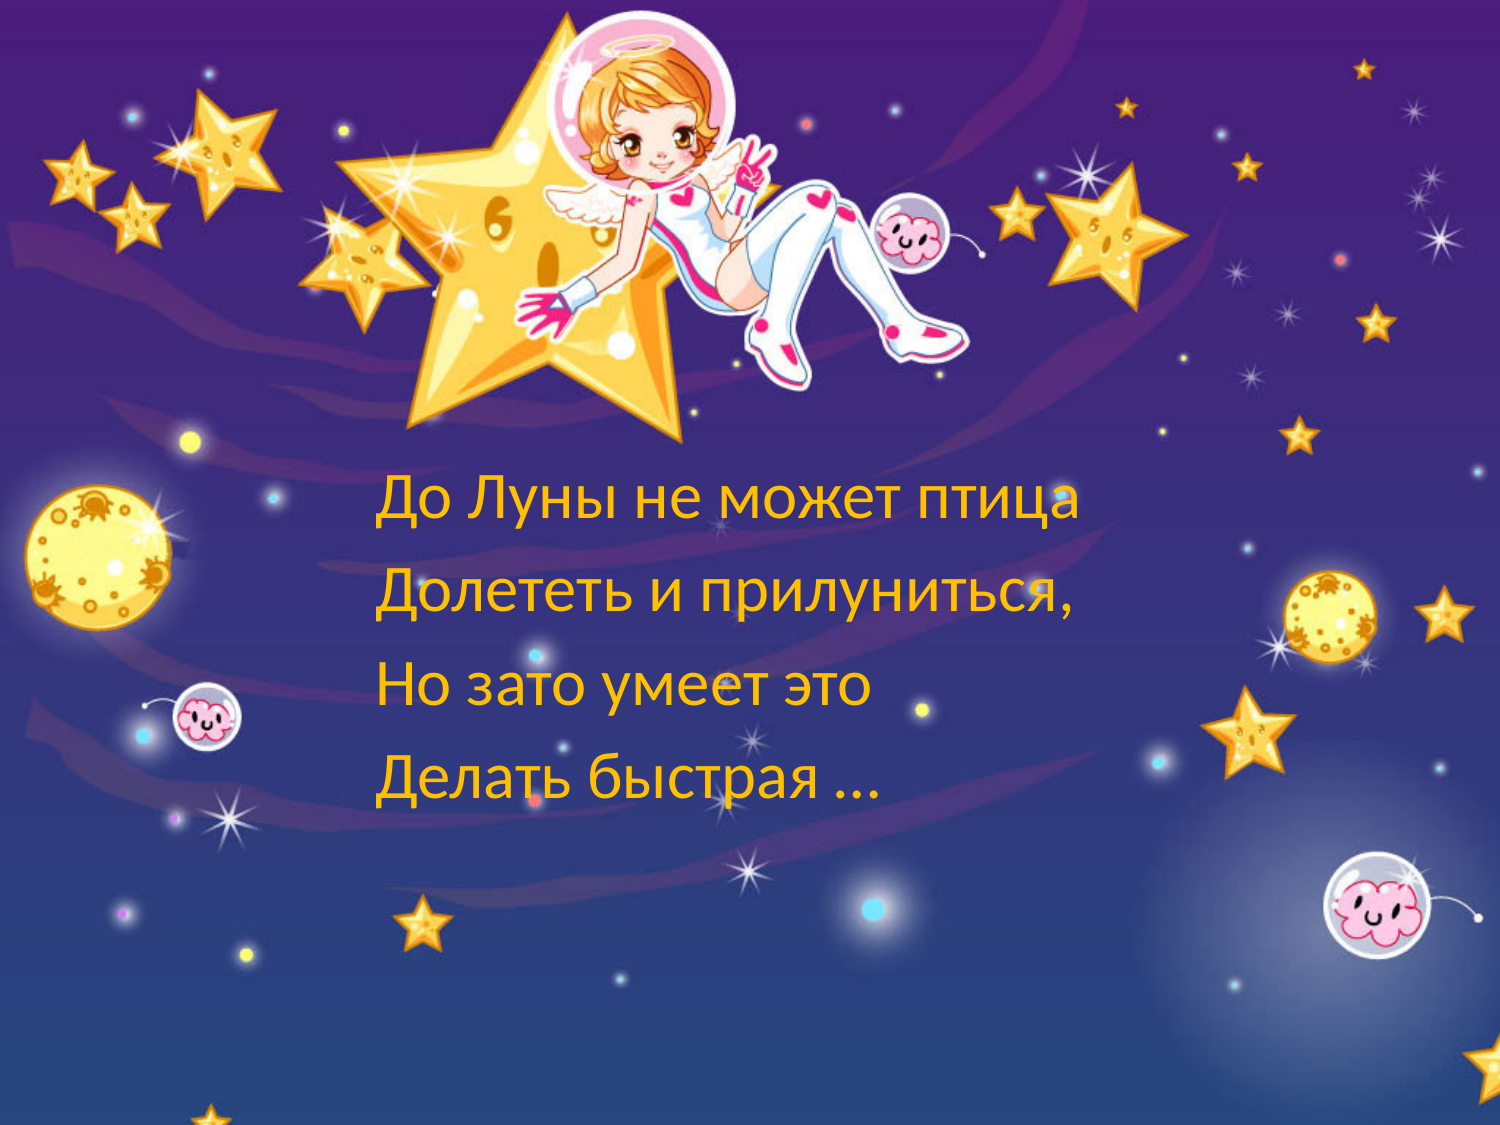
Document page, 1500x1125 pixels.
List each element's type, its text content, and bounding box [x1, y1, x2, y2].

list До Луны не может птица Долететь и прилуниться, Но зато умеет это Делать быстрая … [360, 444, 1106, 839]
picture [0, 0, 1500, 1125]
